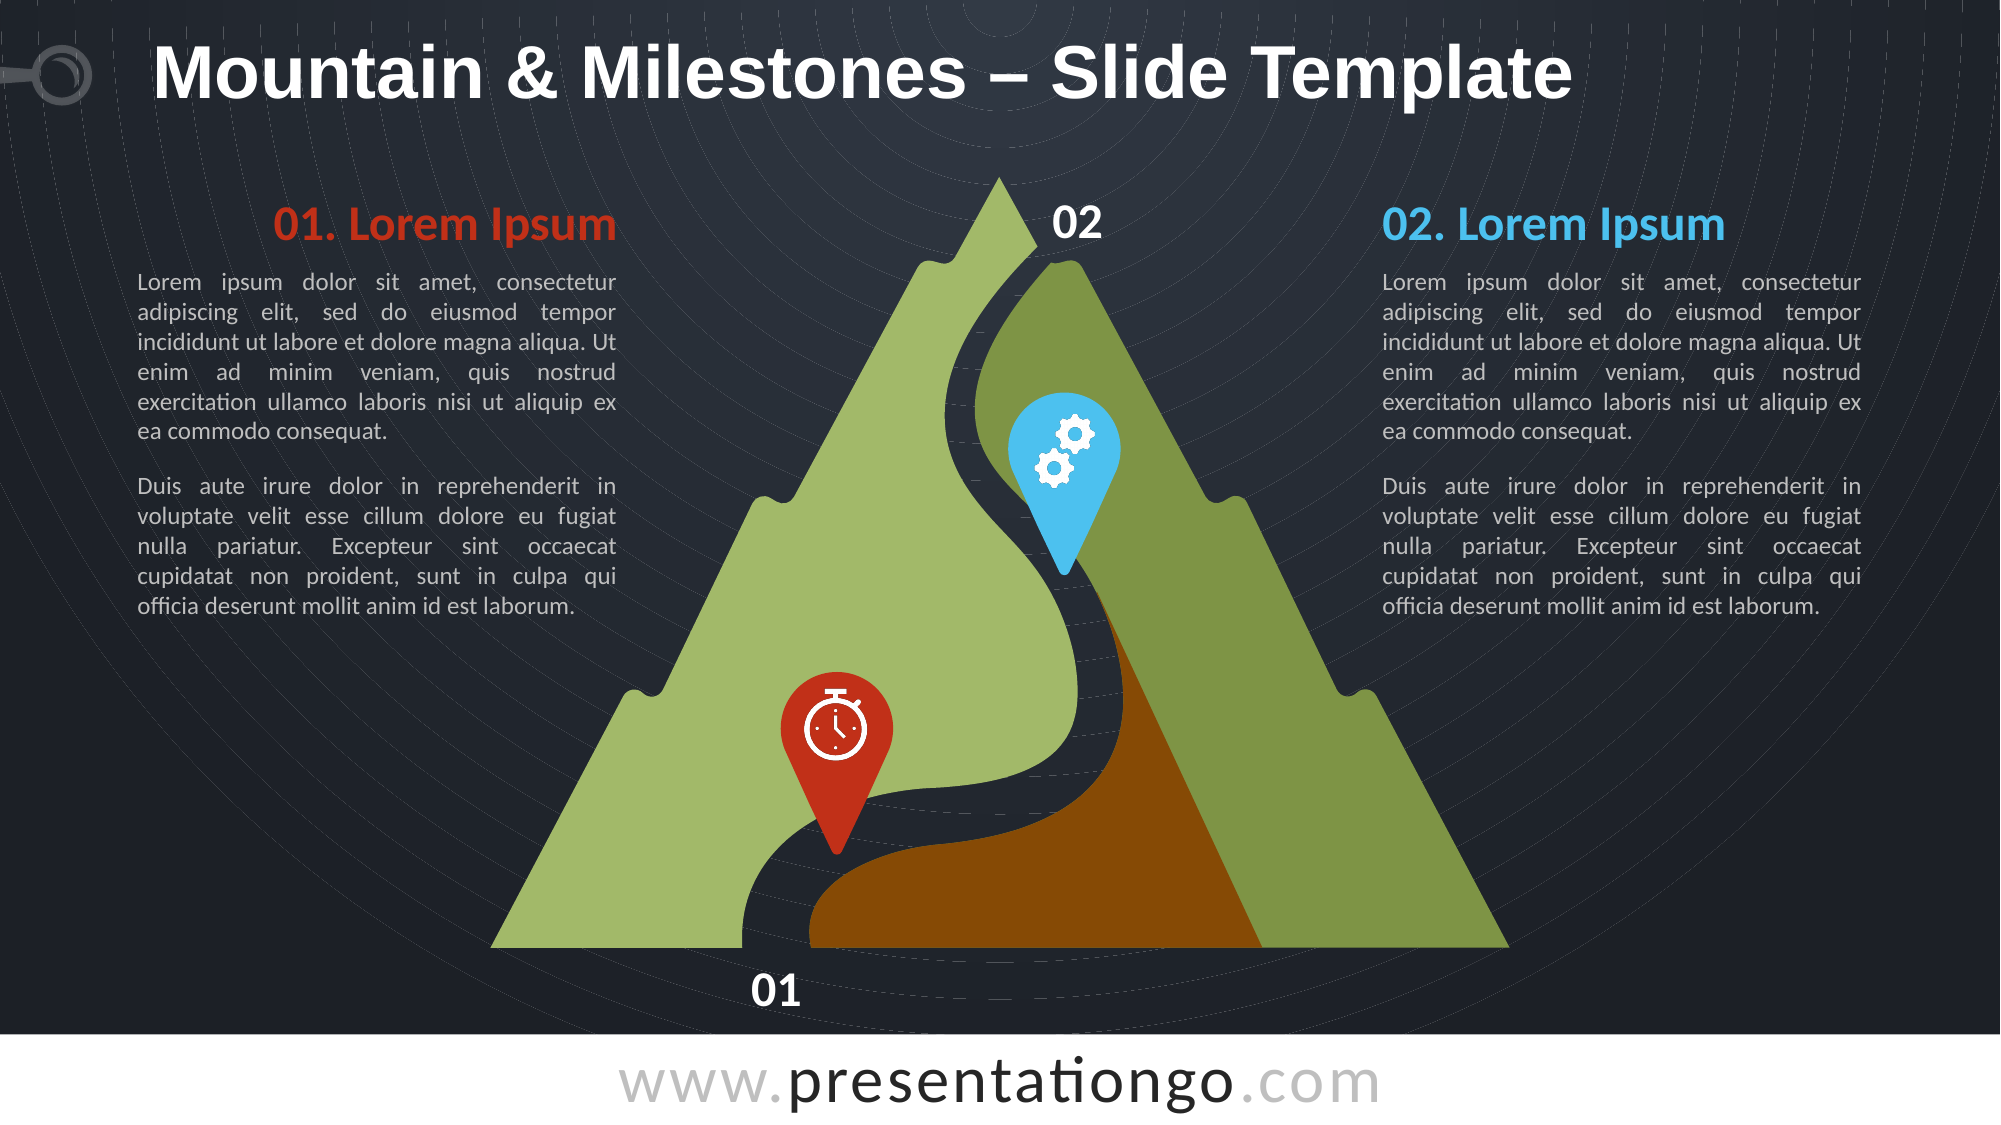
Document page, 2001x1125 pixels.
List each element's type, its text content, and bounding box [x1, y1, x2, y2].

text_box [137, 182, 618, 632]
picture [1020, 406, 1109, 496]
text_box 01 [736, 948, 817, 1024]
title Mountain & Milestones – Slide Template [137, 26, 1863, 148]
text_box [490, 176, 1510, 948]
picture [791, 680, 880, 769]
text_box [1382, 182, 1863, 632]
